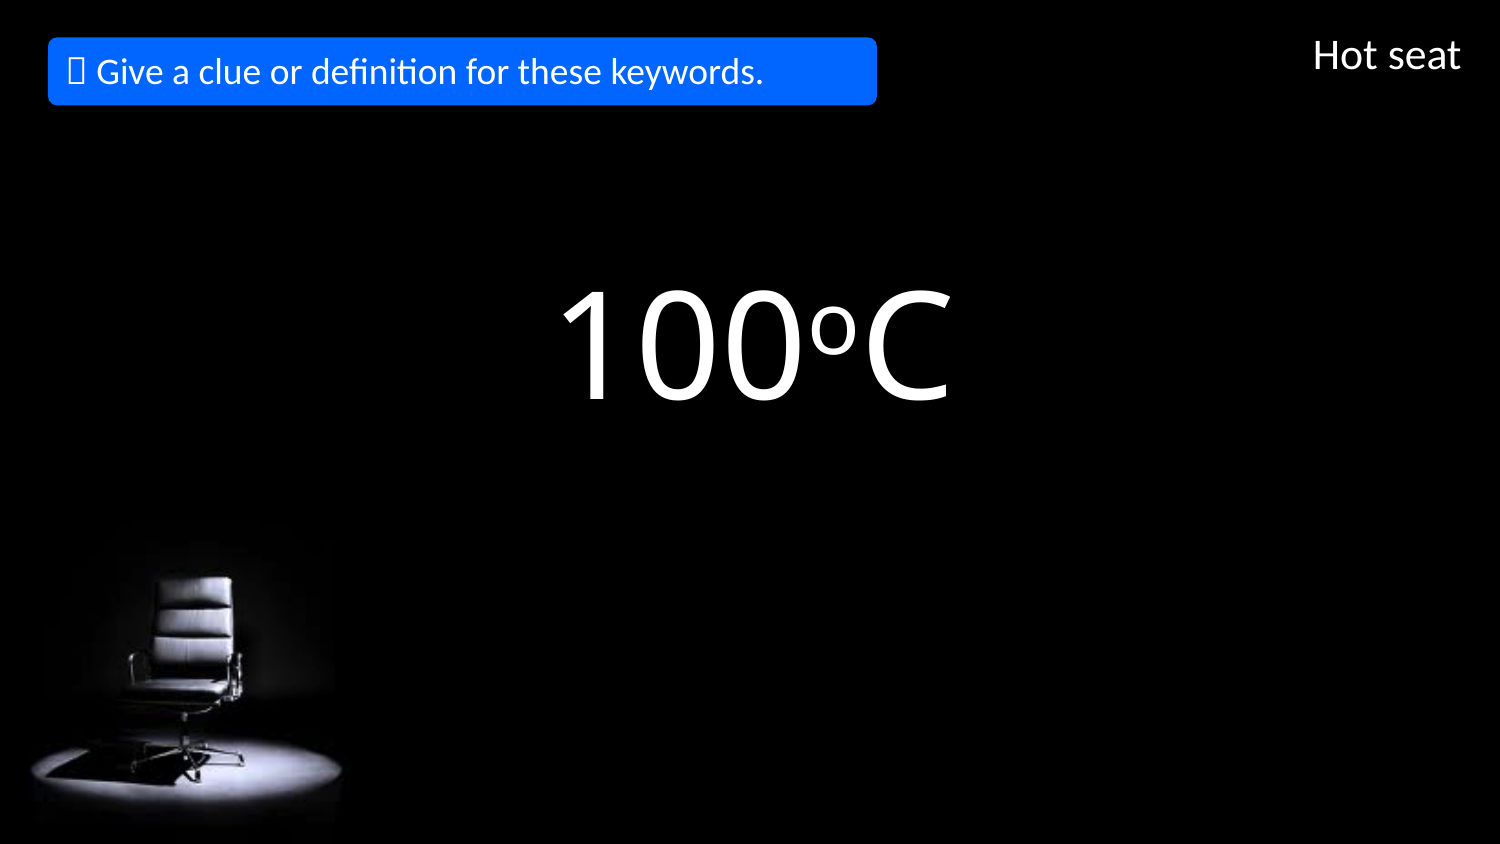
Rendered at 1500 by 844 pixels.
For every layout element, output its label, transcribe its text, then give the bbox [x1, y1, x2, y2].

text_box Hot seat [1242, 18, 1477, 86]
text_box 100oC [223, 242, 1282, 437]
picture [0, 518, 375, 844]
text_box  Give a clue or definition for these keywords. [47, 37, 877, 106]
